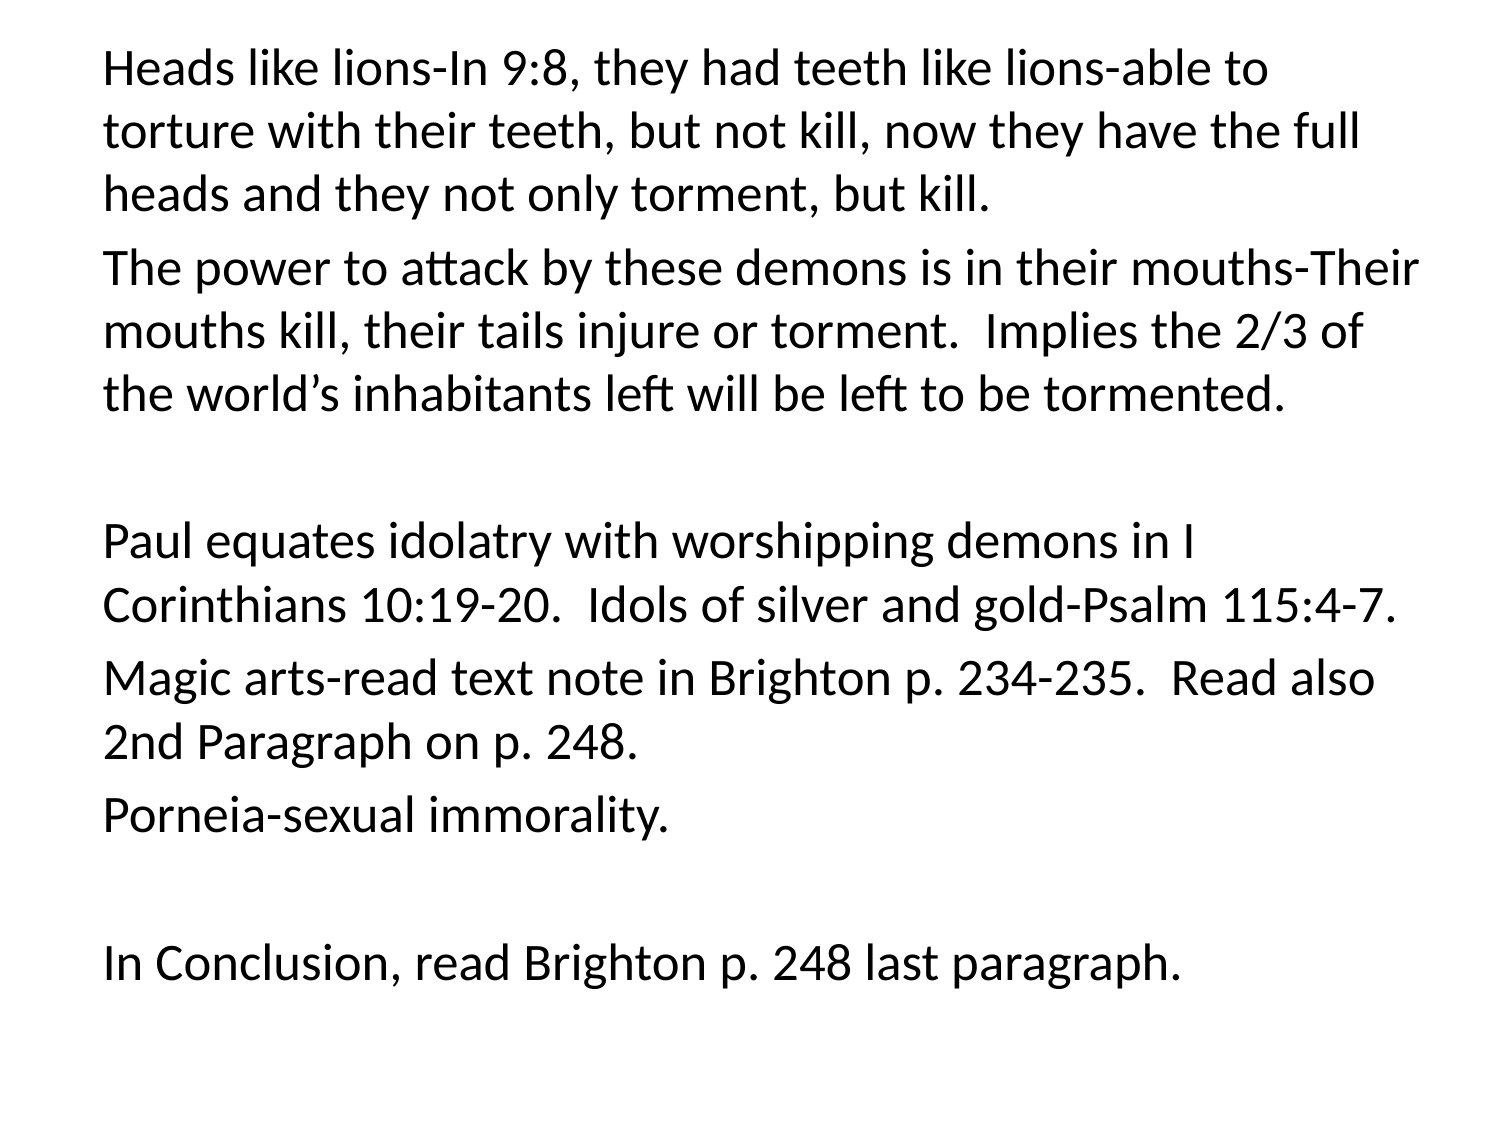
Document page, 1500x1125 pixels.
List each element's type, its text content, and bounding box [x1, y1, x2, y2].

list Heads like lions-In 9:8, they had teeth like lions-able to torture with their teeth, but not kill, now they have the full heads and they not only torment, but kill. The power to attack by these demons is in their mouths-Their mouths kill, their tails injure or torment. Implies the 2/3 of the world’s inhabitants left will be left to be tormented. Paul equates idolatry with worshipping demons in I Corinthians 10:19-20. Idols of silver and gold-Psalm 115:4-7. Magic arts-read text note in Brighton p. 234-235. Read also 2nd Paragraph on p. 248. Porneia-sexual immorality. In Conclusion, read Brighton p. 248 last paragraph. [87, 24, 1438, 1005]
